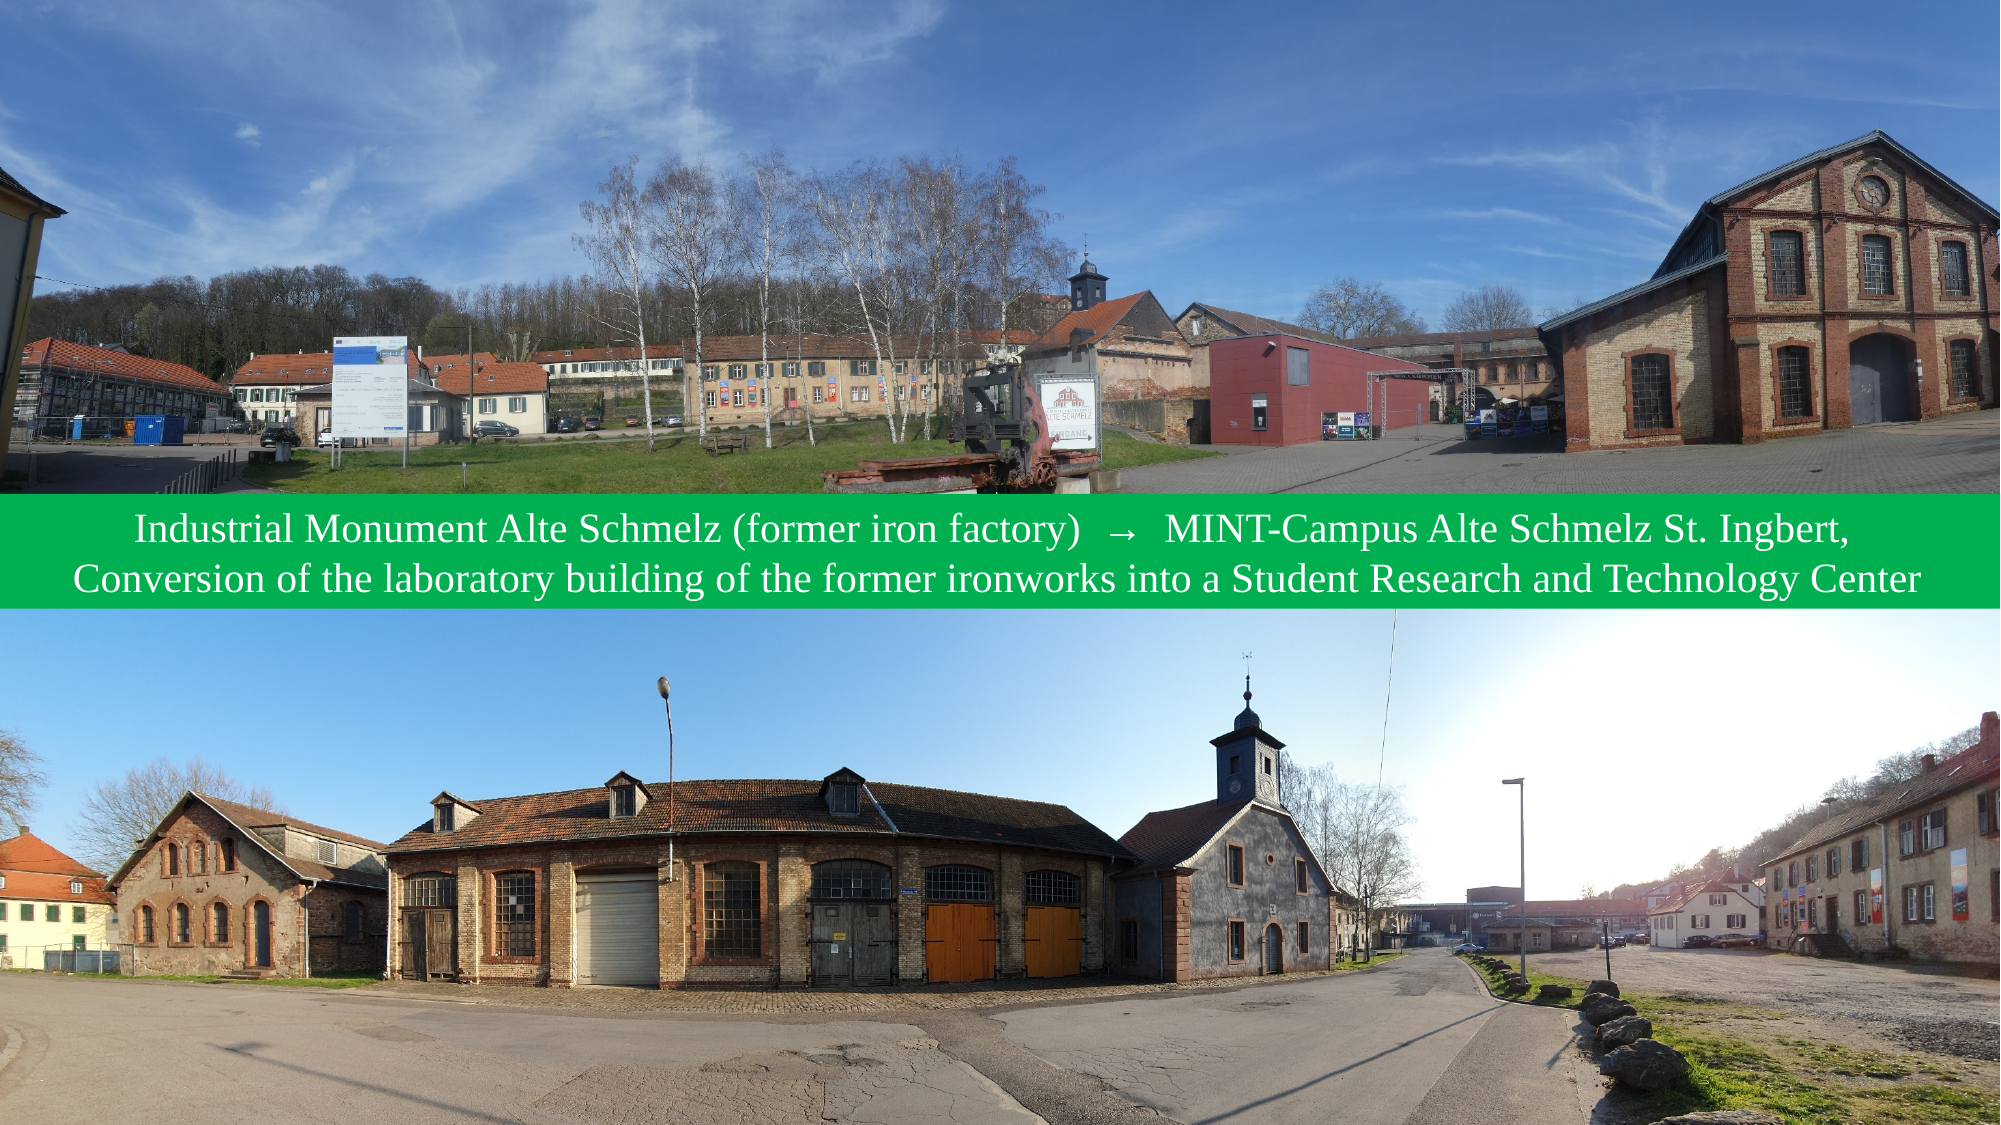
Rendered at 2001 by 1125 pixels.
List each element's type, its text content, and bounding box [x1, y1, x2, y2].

picture [0, 0, 2000, 494]
text_box Industrial Monument Alte Schmelz (former iron factory) → MINT-Campus Alte Schmelz St. Ingbert, Conversion of the laboratory building of the former ironworks into a Student Research and Technology Center [0, 505, 2000, 517]
picture [0, 519, 2000, 1125]
